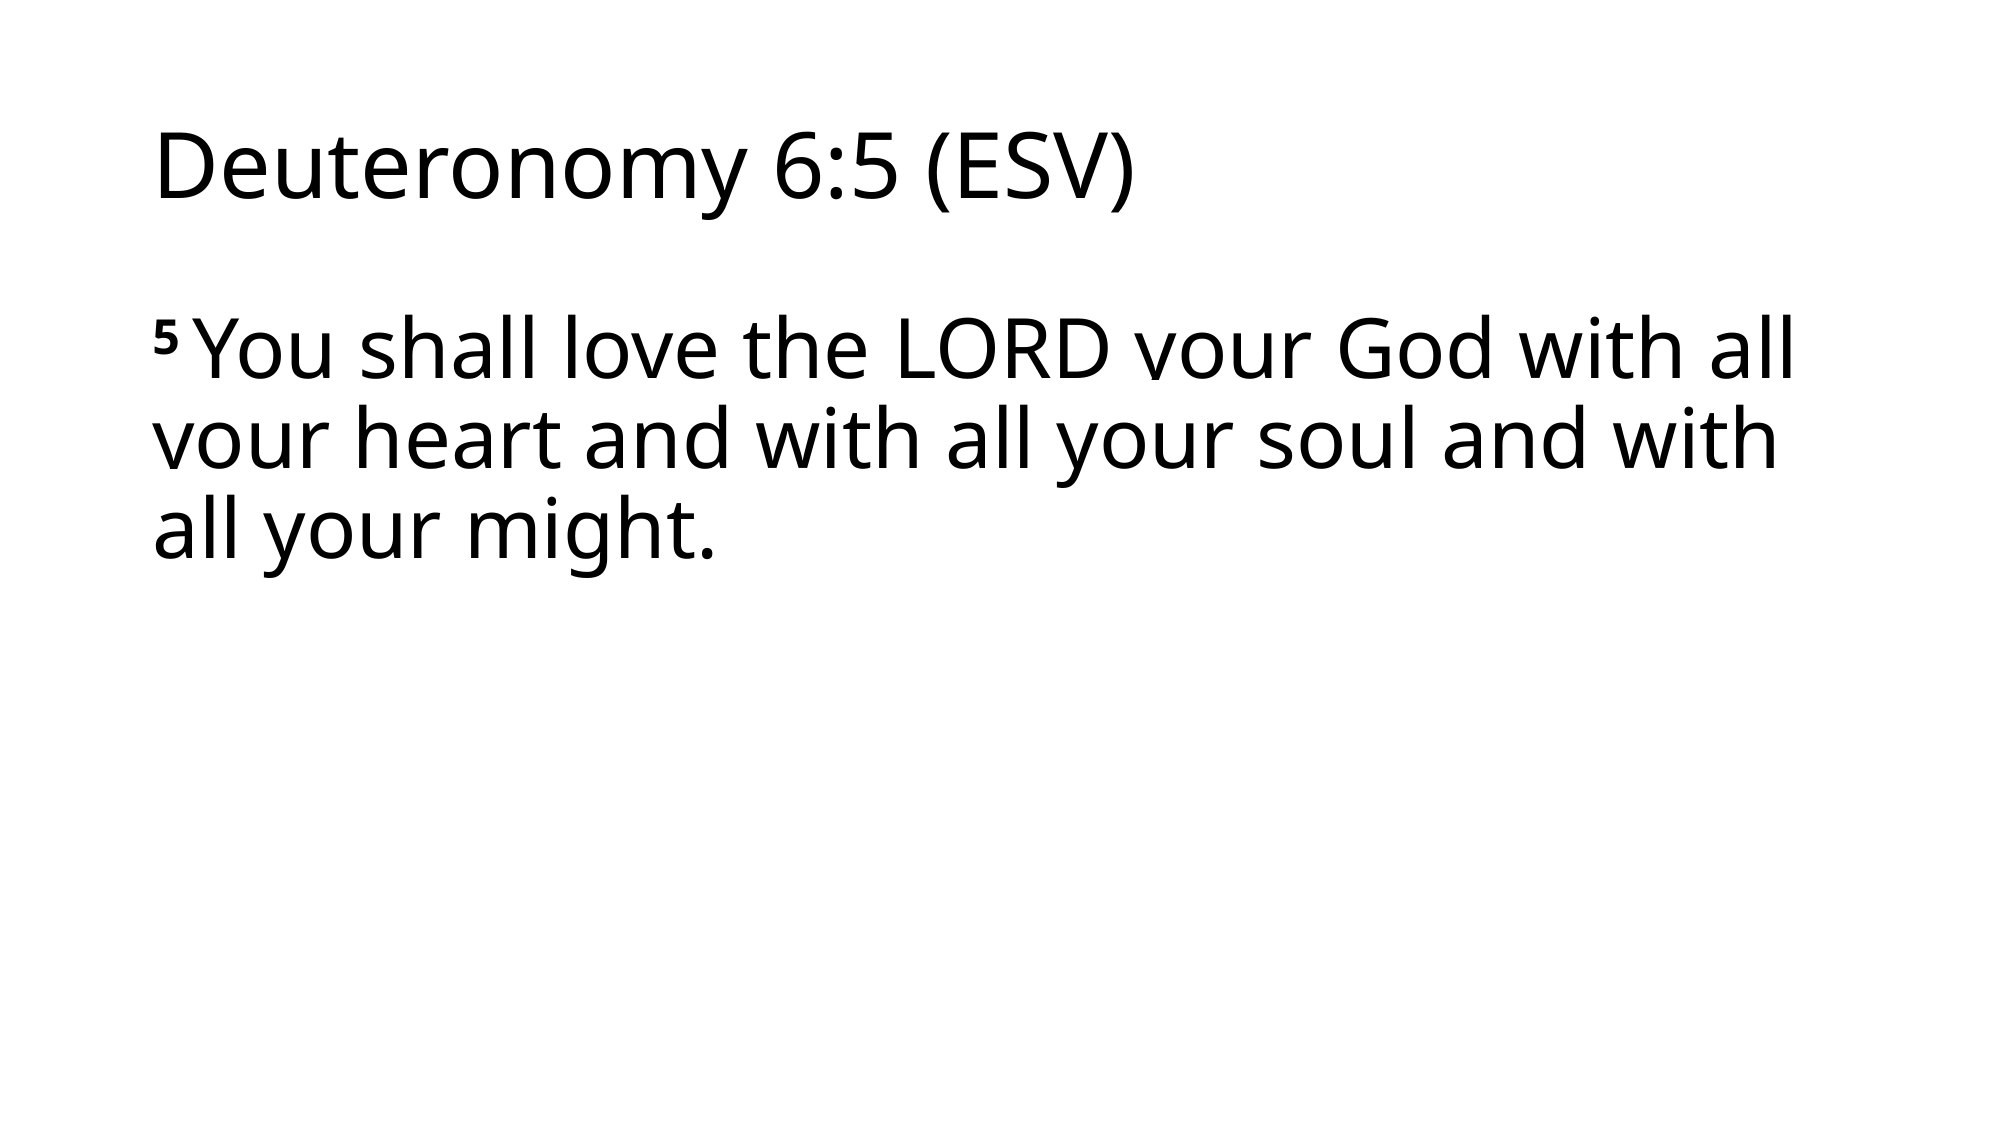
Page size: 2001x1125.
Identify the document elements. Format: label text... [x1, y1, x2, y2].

title Deuteronomy 6:5 (ESV) [137, 59, 1863, 278]
list 5 You shall love the Lord your God with all your heart and with all your soul and with all your might. [137, 299, 1863, 1014]
